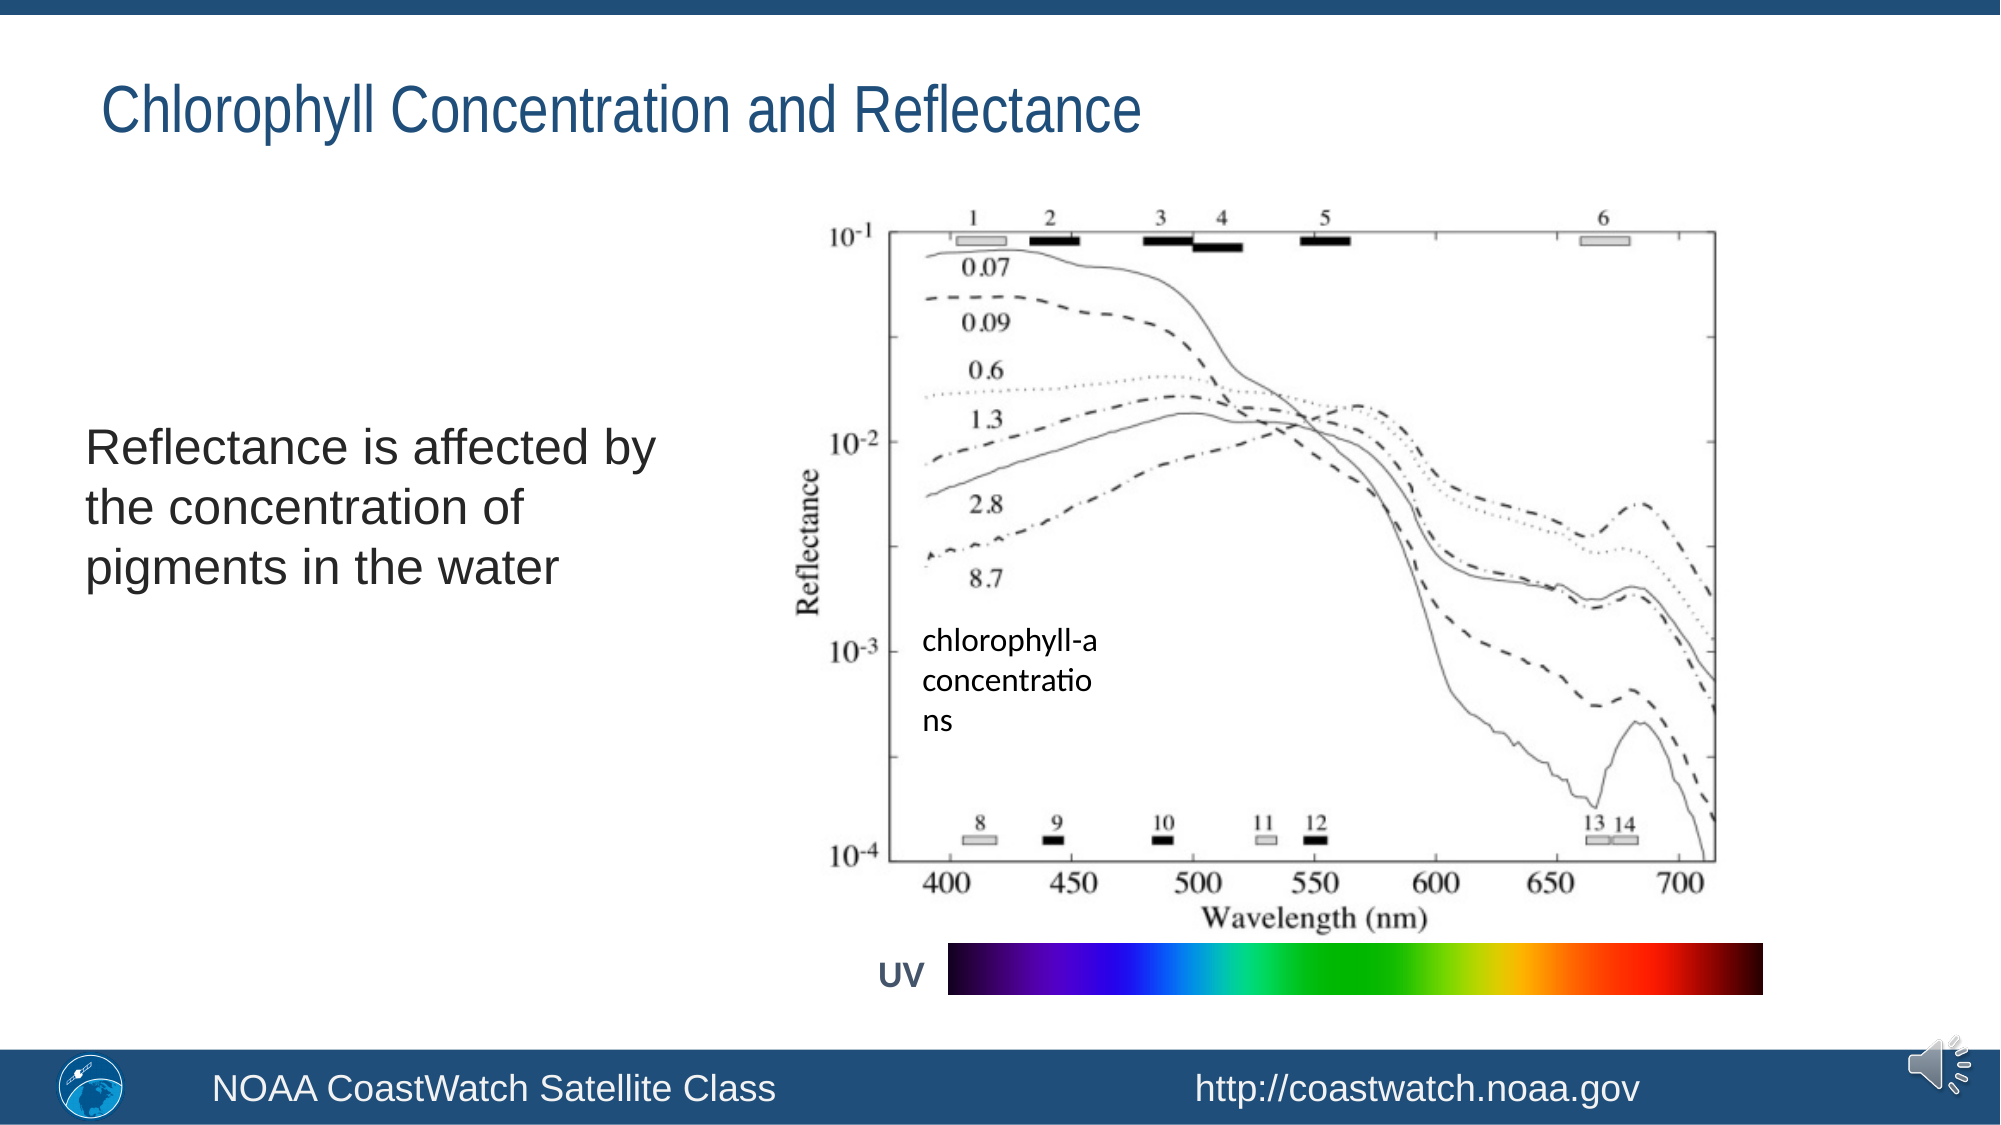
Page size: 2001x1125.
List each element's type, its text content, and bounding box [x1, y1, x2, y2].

picture [1908, 1033, 1976, 1101]
footer NOAA CoastWatch Satellite Class http://coastwatch.noaa.gov [196, 1056, 1734, 1117]
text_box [793, 208, 1802, 1004]
text_box Reflectance is affected by the concentration of pigments in the water [70, 406, 727, 602]
title Chlorophyll Concentration and Reflectance [86, 1, 1812, 220]
picture [56, 1052, 125, 1121]
